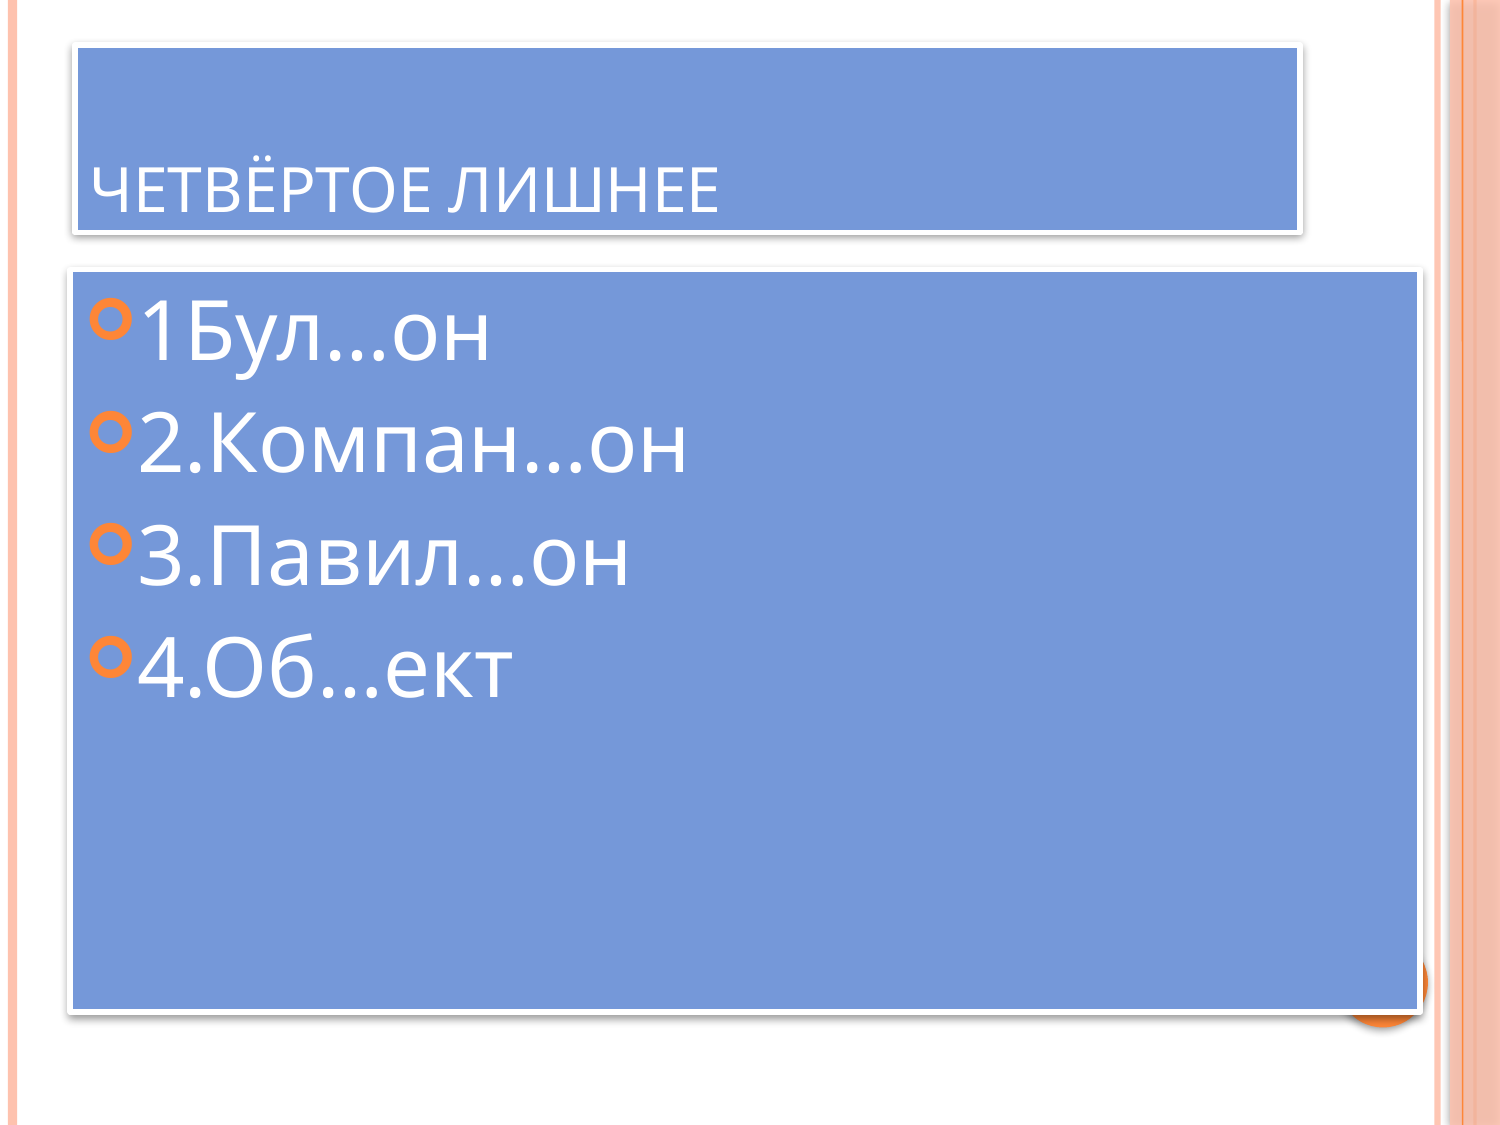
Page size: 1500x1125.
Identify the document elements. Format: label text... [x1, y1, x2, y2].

list 1Бул…он 2.Компан…он 3.Павил…он 4.Об…ект [67, 267, 1423, 1015]
title Четвёртое лишнее [72, 42, 1303, 235]
